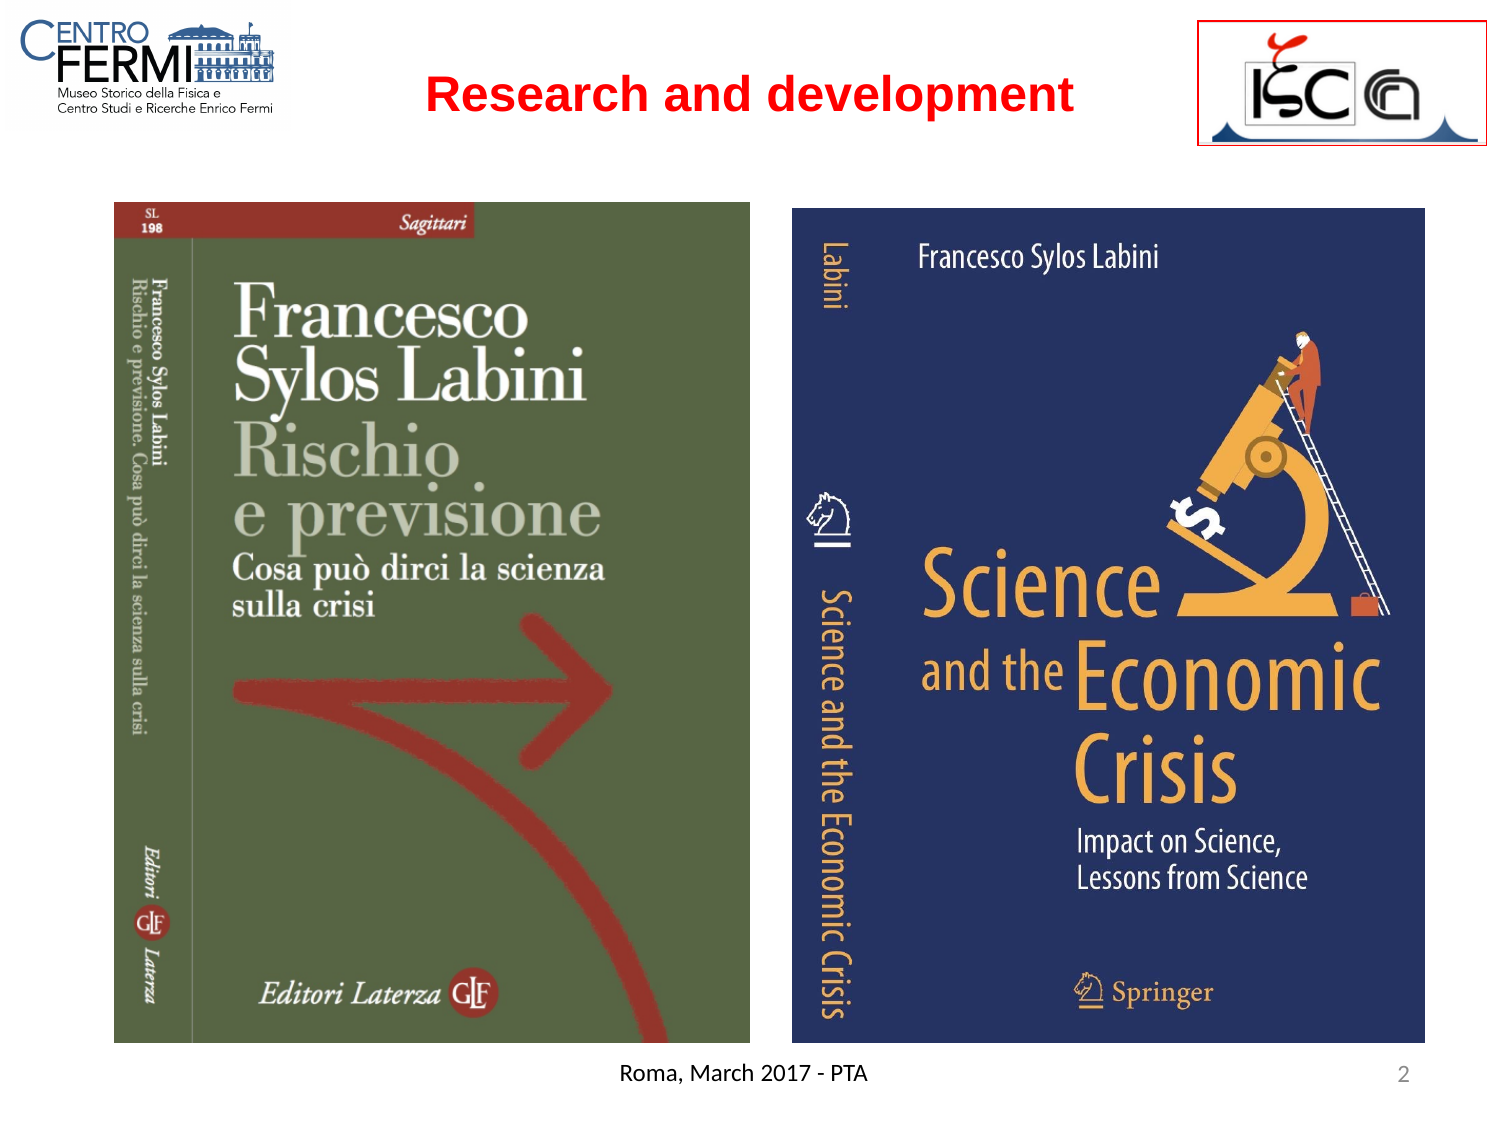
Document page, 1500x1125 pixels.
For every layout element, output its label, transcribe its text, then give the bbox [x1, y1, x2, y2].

footer Roma, March 2017 - PTA [471, 1041, 1034, 1101]
text_box Research and development [410, 54, 1090, 130]
picture [5, 0, 292, 131]
picture [114, 202, 751, 1043]
picture [1198, 21, 1486, 146]
slide_number 2 [1074, 1050, 1425, 1103]
picture [792, 208, 1426, 1043]
